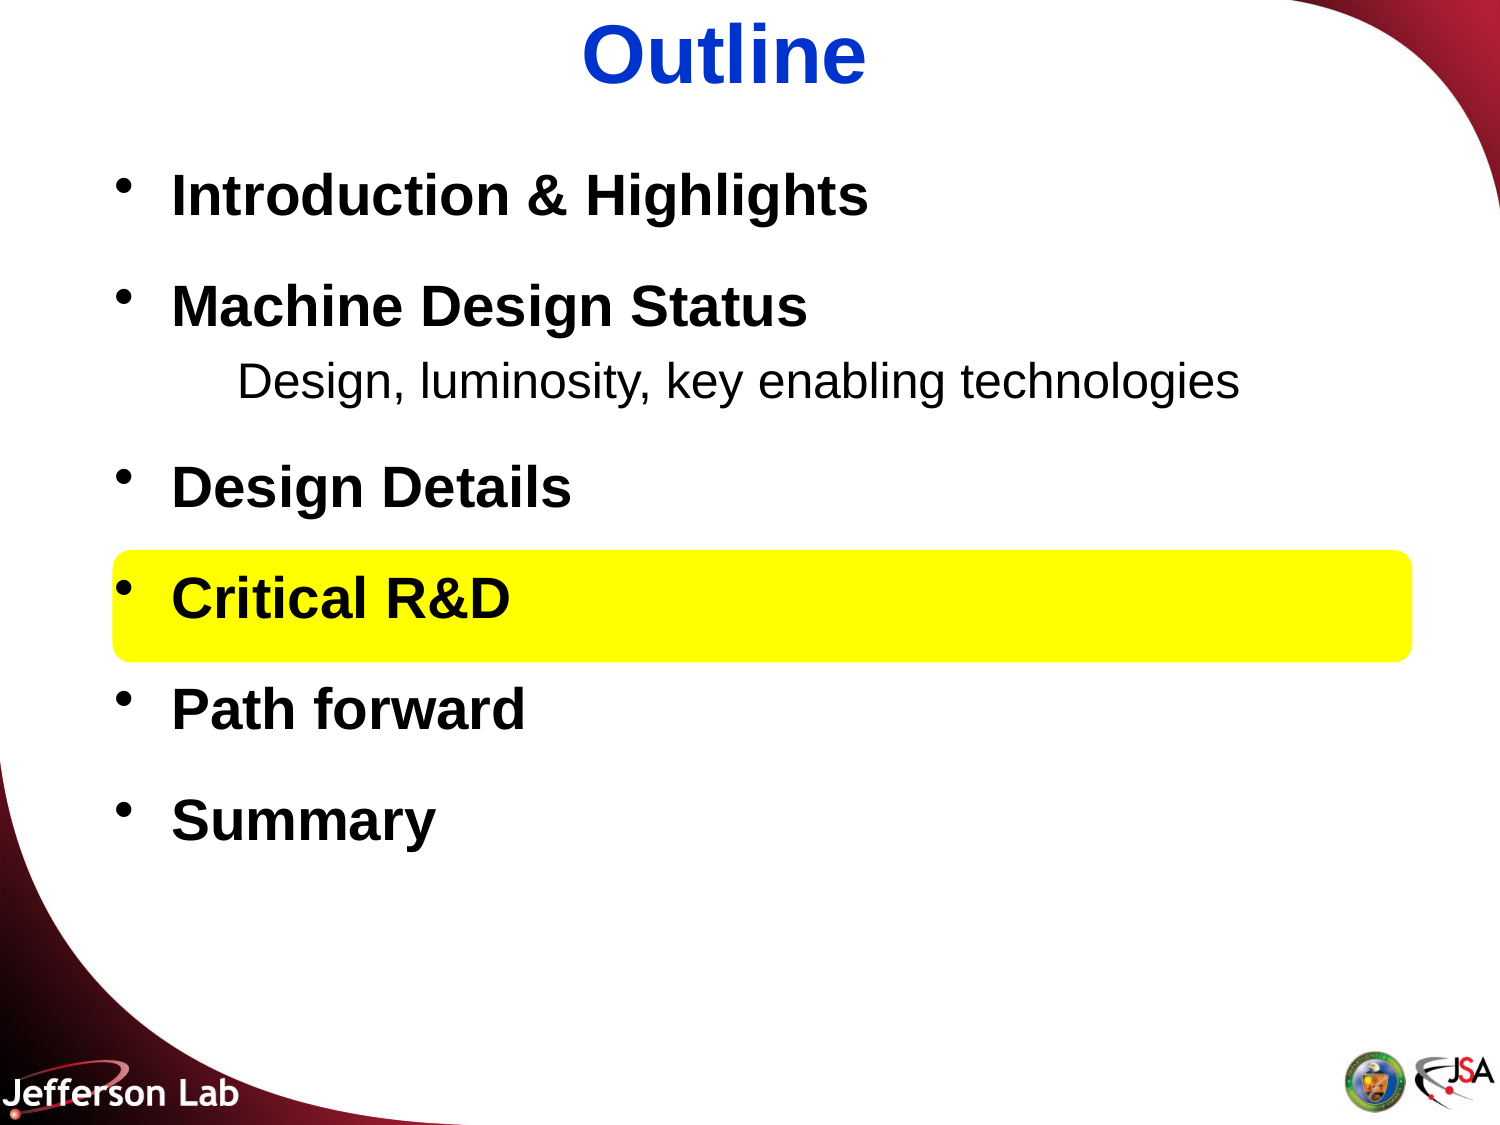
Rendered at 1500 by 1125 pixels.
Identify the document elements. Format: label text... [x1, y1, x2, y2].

list Introduction & Highlights Machine Design Status Design, luminosity, key enabling technologies Design Details Critical R&D Path forward Summary [99, 149, 1438, 1051]
title Outline [87, 0, 1363, 101]
picture [0, 0, 1500, 1125]
